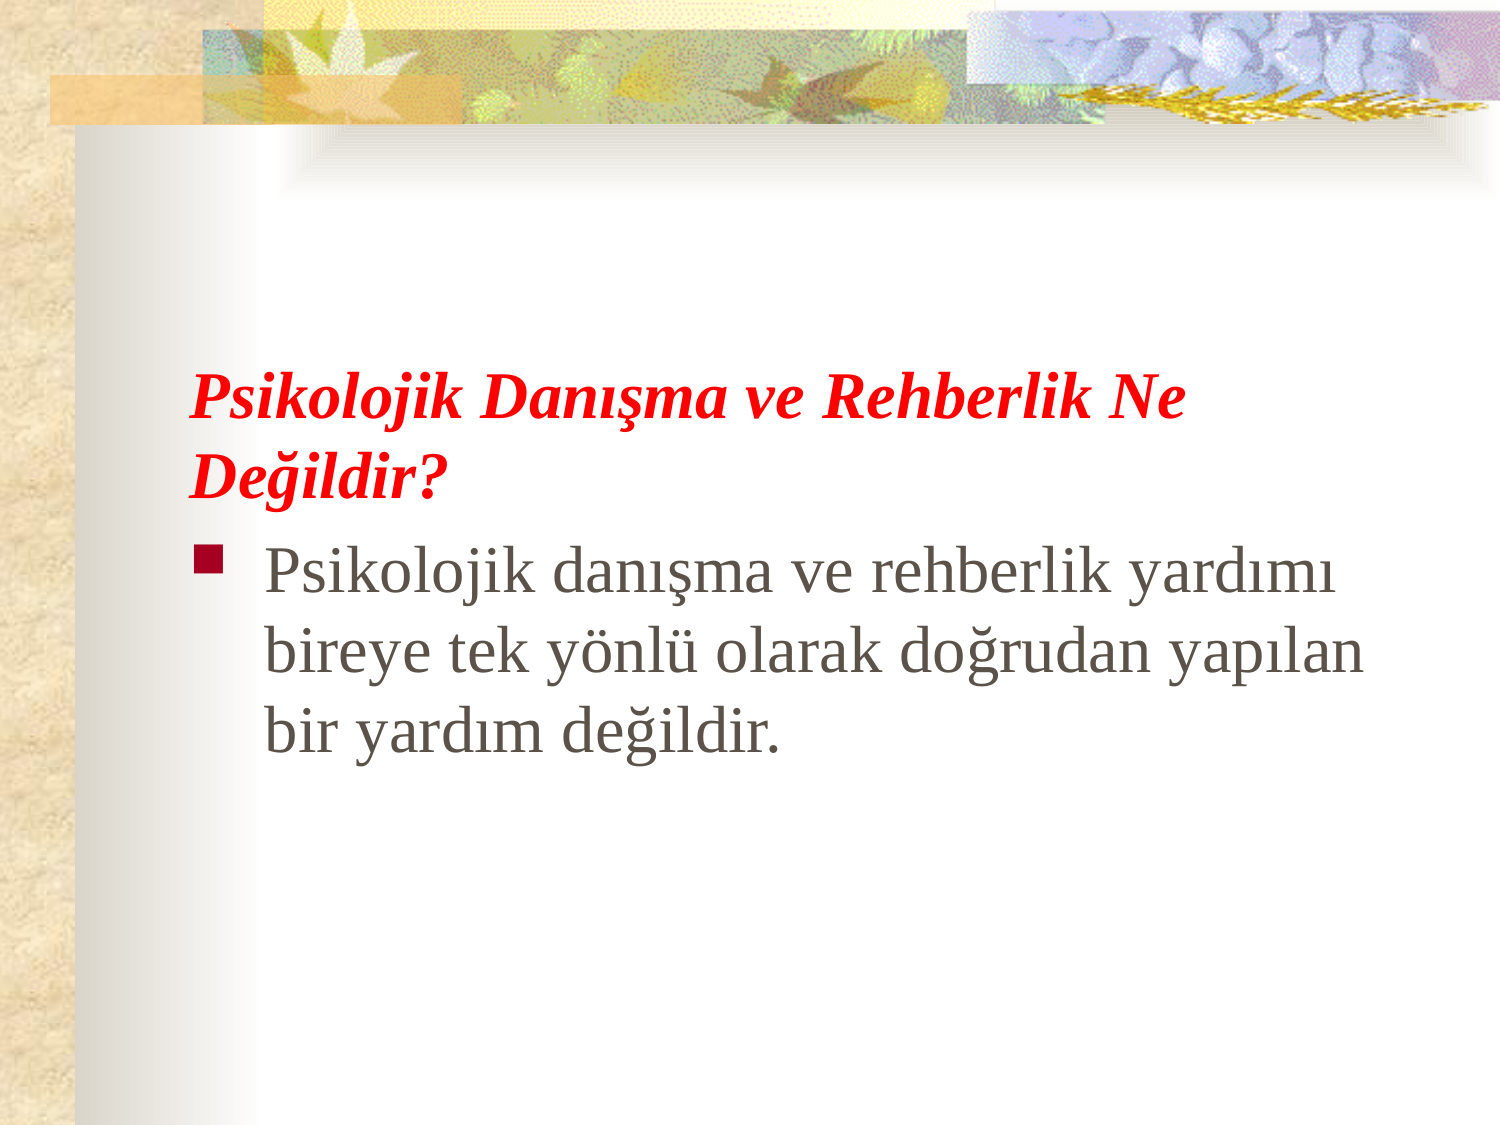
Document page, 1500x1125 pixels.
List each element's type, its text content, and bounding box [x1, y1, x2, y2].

list Psikolojik Danışma ve Rehberlik Ne Değildir? Psikolojik danışma ve rehberlik yardımı bireye tek yönlü olarak doğrudan yapılan bir yardım değildir. [174, 344, 1451, 1020]
picture [0, 0, 1500, 1125]
